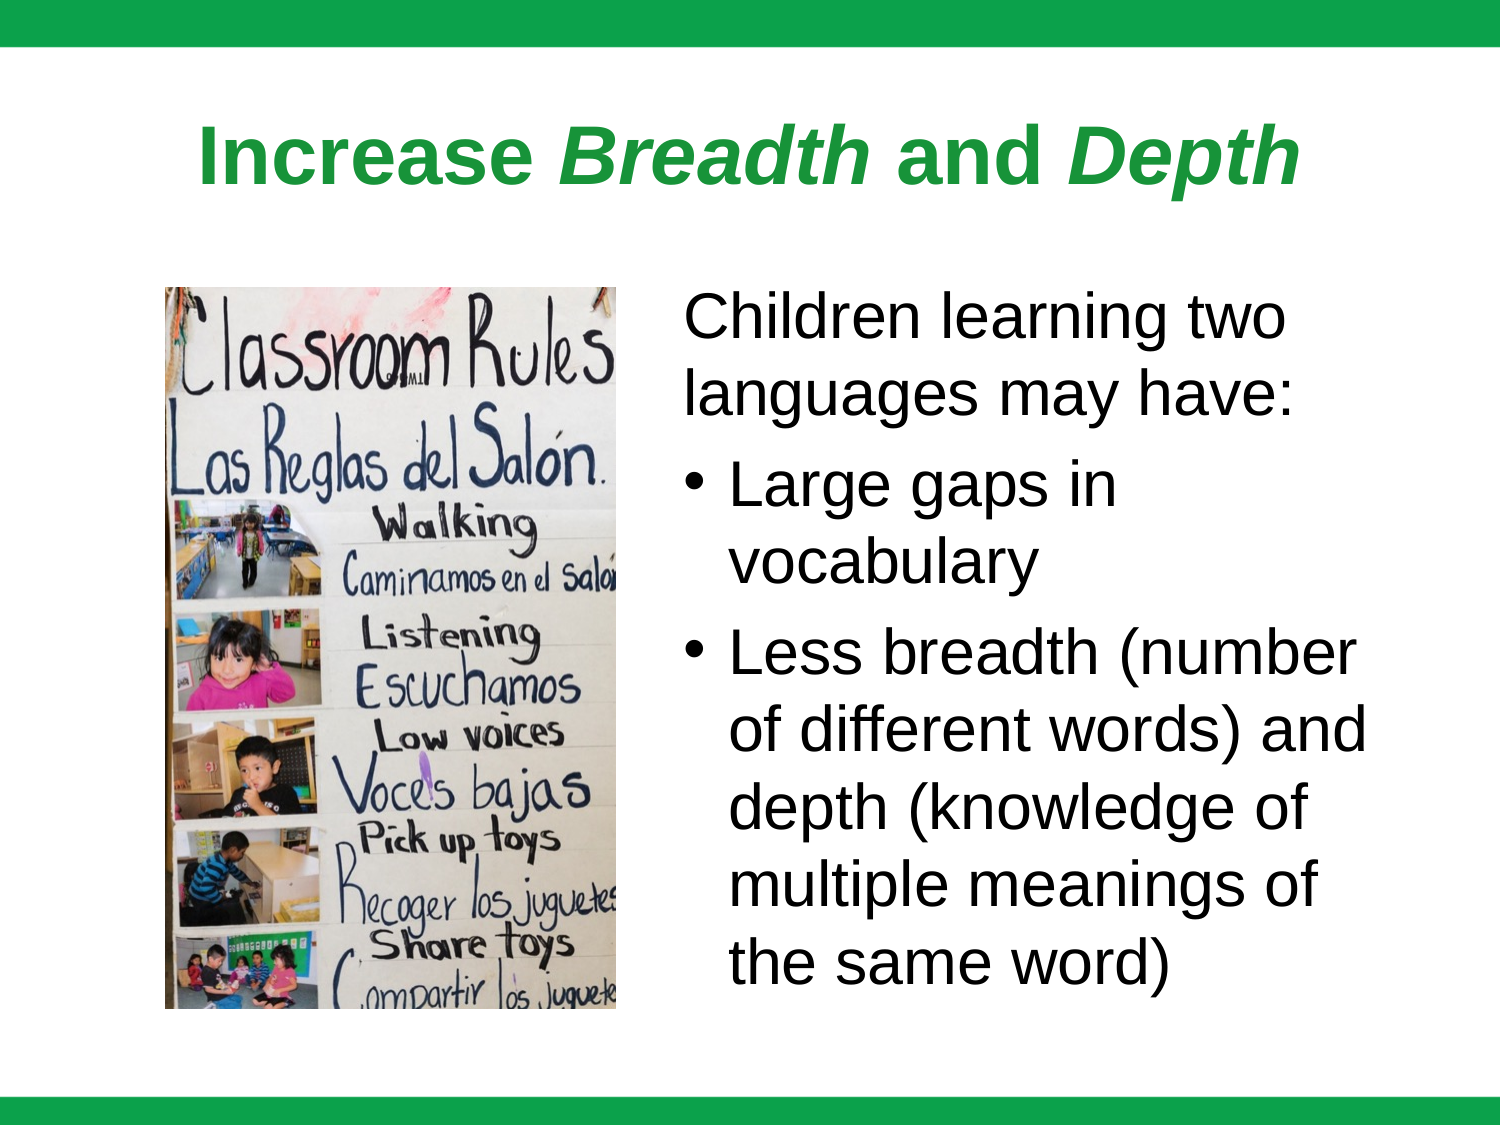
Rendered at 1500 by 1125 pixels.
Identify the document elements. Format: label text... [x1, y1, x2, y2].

picture [0, 0, 1500, 57]
list Children learning two languages may have: Large gaps in vocabulary Less breadth (number of different words) and depth (knowledge of multiple meanings of the same word) [668, 266, 1405, 1009]
title Increase Breadth and Depth [0, 57, 1500, 245]
picture [0, 245, 1500, 1125]
